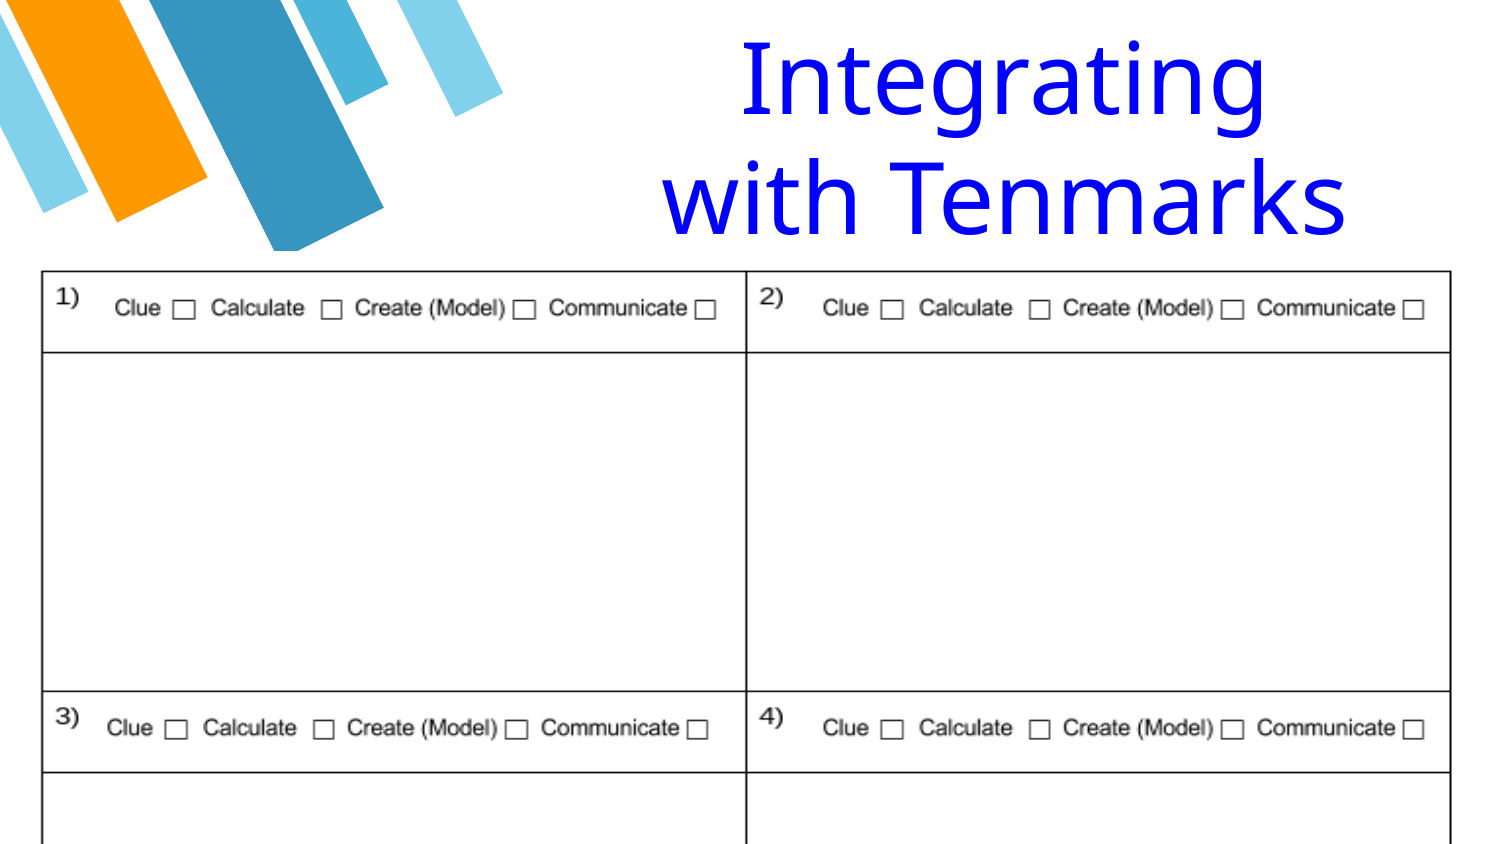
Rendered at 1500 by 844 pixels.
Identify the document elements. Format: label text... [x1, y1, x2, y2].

picture [0, 251, 1500, 844]
text_box Integrating with Tenmarks [636, 0, 1375, 139]
